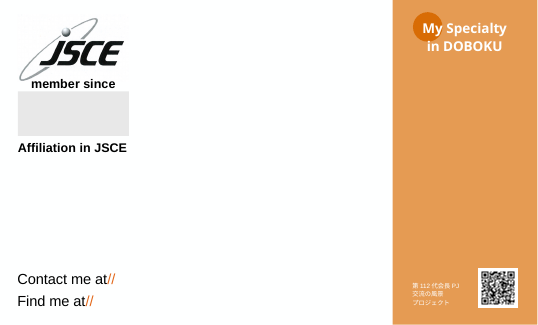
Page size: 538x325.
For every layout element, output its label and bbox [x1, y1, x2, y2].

picture [17, 14, 129, 82]
picture [478, 268, 518, 308]
